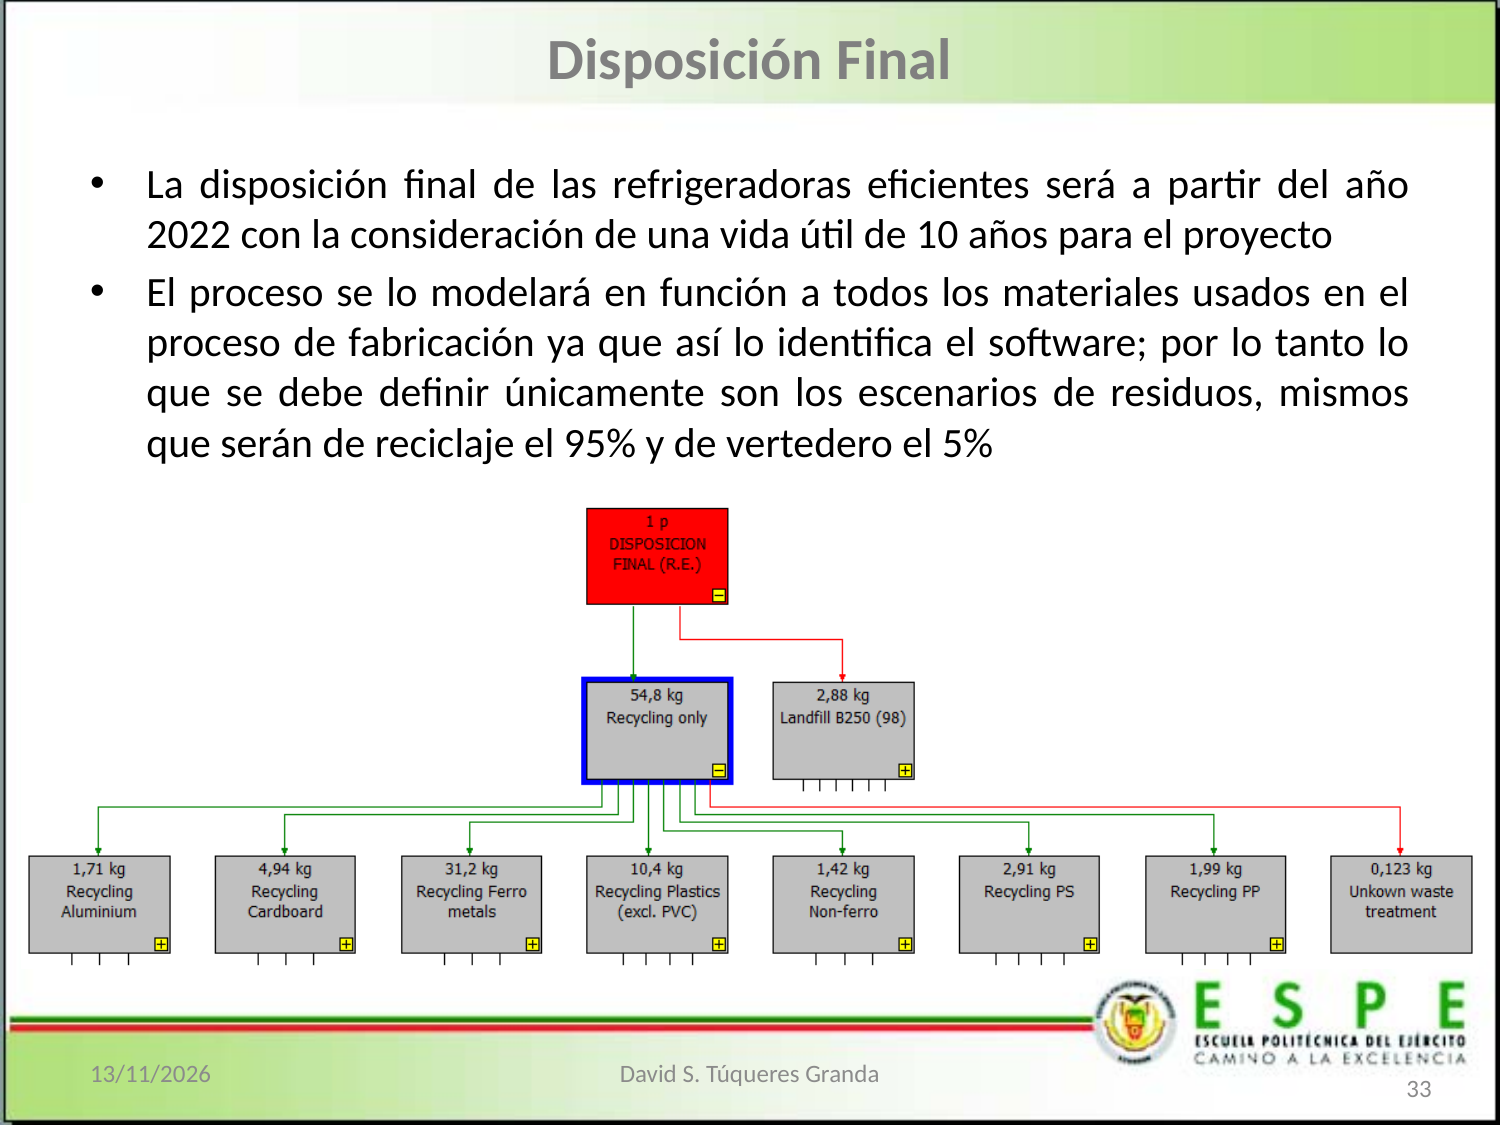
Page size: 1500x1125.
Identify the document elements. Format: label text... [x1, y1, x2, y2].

slide_number 33 [1096, 1057, 1447, 1118]
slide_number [75, 1042, 425, 1103]
list La disposición final de las refrigeradoras eficientes será a partir del año 2022 con la consideración de una vida útil de 10 años para el proyecto El proceso se lo modelará en función a todos los materiales usados en el proceso de fabricación ya que así lo identifica el software; por lo tanto lo que se debe definir únicamente son los escenarios de residuos, mismos que serán de reciclaje el 95% y de vertedero el 5% [75, 149, 1425, 501]
picture [0, 0, 1500, 1125]
title Disposición Final [75, 0, 1425, 114]
footer David S. Túqueres Granda [512, 1042, 988, 1103]
